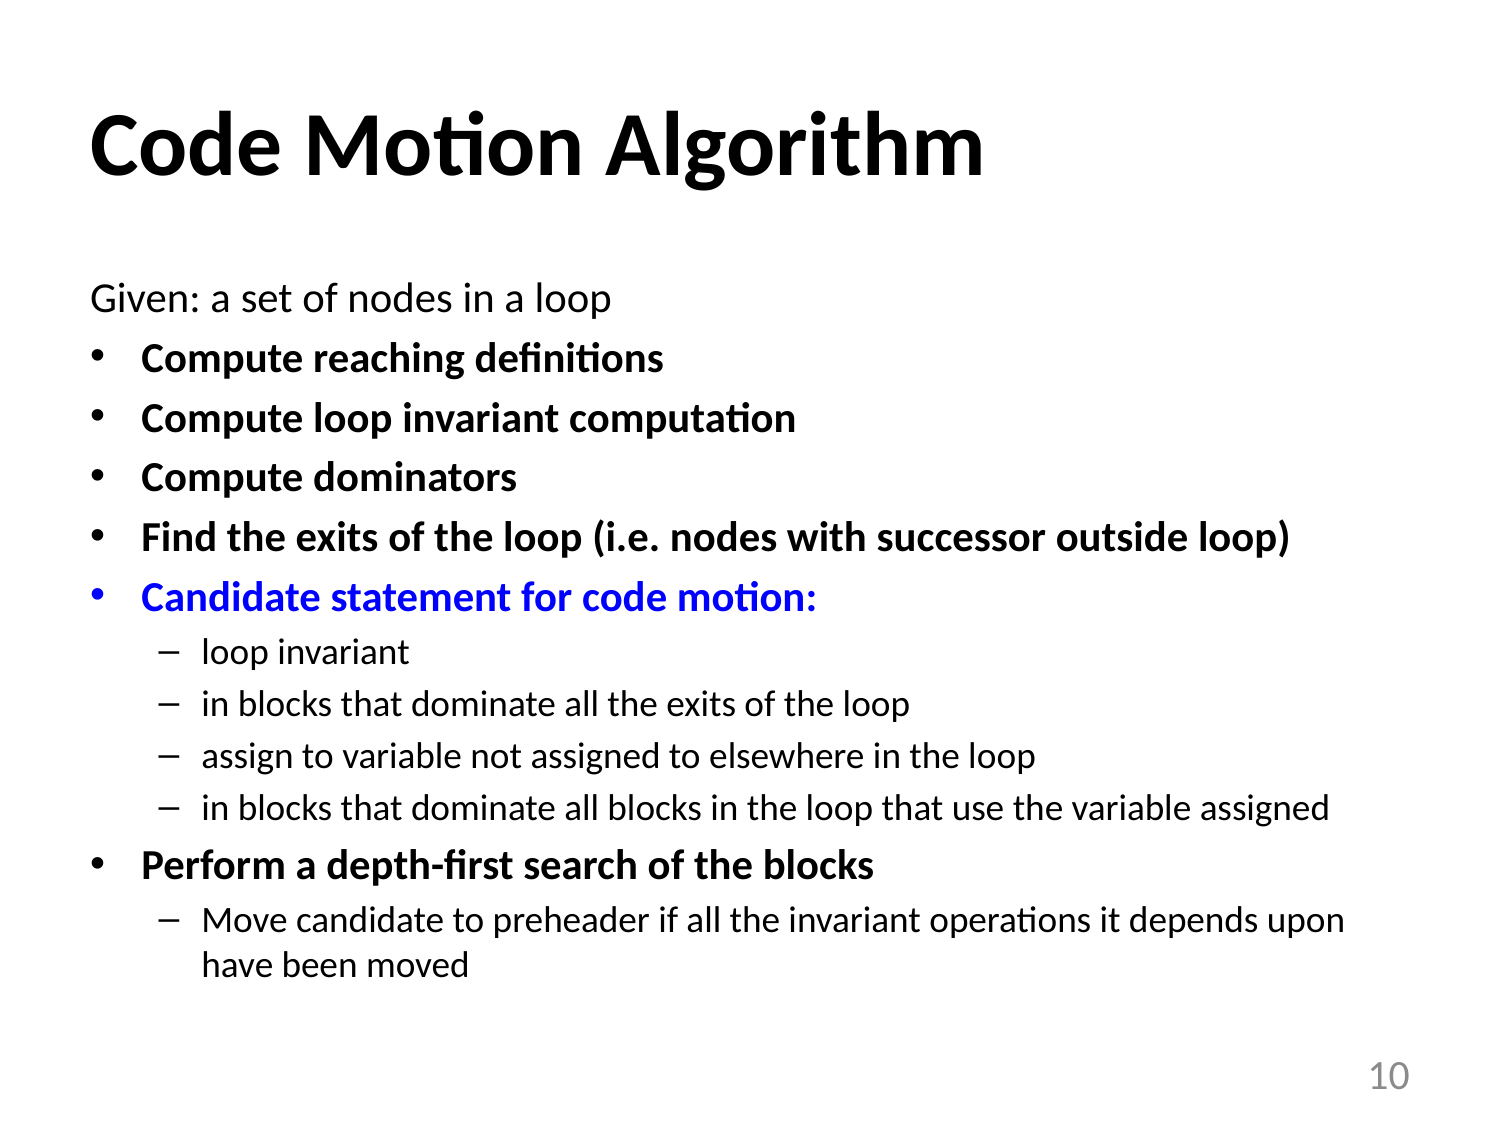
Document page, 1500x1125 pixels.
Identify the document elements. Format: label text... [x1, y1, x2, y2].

slide_number 10 [1074, 1042, 1425, 1103]
list Given: a set of nodes in a loop Compute reaching definitions Compute loop invariant computation Compute dominators Find the exits of the loop (i.e. nodes with successor outside loop) Candidate statement for code motion: loop invariant in blocks that dominate all the exits of the loop assign to variable not assigned to elsewhere in the loop in blocks that dominate all blocks in the loop that use the variable assigned Perform a depth-first search of the blocks Move candidate to preheader if all the invariant operations it depends upon have been moved [75, 262, 1425, 1005]
title Code Motion Algorithm [75, 45, 1425, 233]
